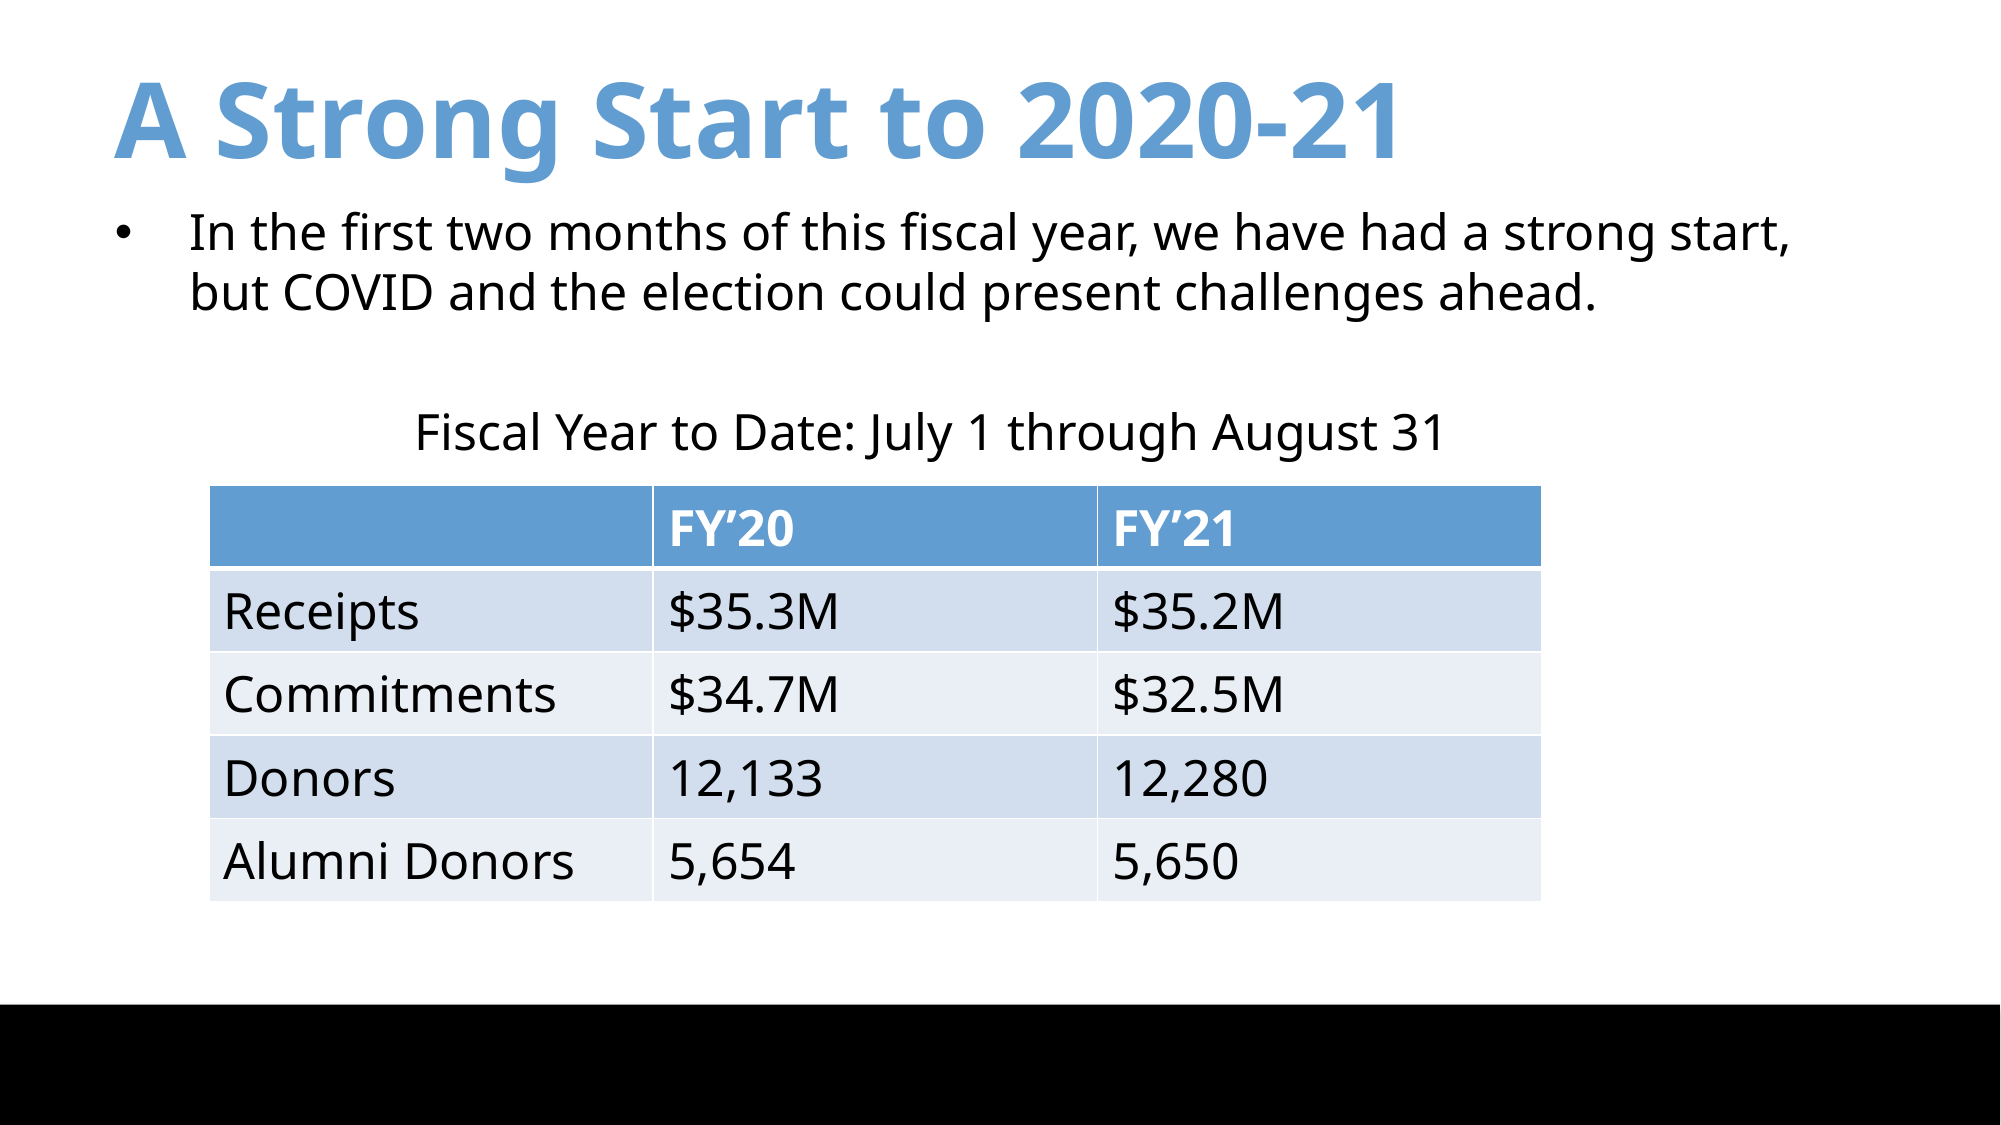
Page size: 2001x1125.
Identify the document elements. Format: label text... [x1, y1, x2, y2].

table_cell $35.3M [654, 571, 1097, 651]
table_cell 5,650 [1098, 819, 1541, 901]
table_cell $32.5M [1098, 653, 1541, 734]
table_header [210, 486, 652, 566]
table_cell $35.2M [1098, 571, 1541, 651]
table_cell Donors [210, 736, 652, 818]
table_cell 12,280 [1098, 736, 1541, 818]
table_cell Commitments [210, 653, 652, 734]
table_cell $34.7M [654, 653, 1097, 734]
table_header FY’21 [1098, 486, 1541, 566]
list In the first two months of this fiscal year, we have had a strong start, but COVID and the election could present challenges ahead. Fiscal Year to Date: July 1 through August 31 [99, 193, 1900, 886]
table_cell 5,654 [654, 819, 1097, 901]
table_cell Receipts [210, 571, 652, 651]
title A Strong Start to 2020-21 [99, 45, 1900, 193]
table_header FY’20 [654, 486, 1097, 566]
table_cell 12,133 [654, 736, 1097, 818]
table_cell Alumni Donors [210, 819, 652, 901]
